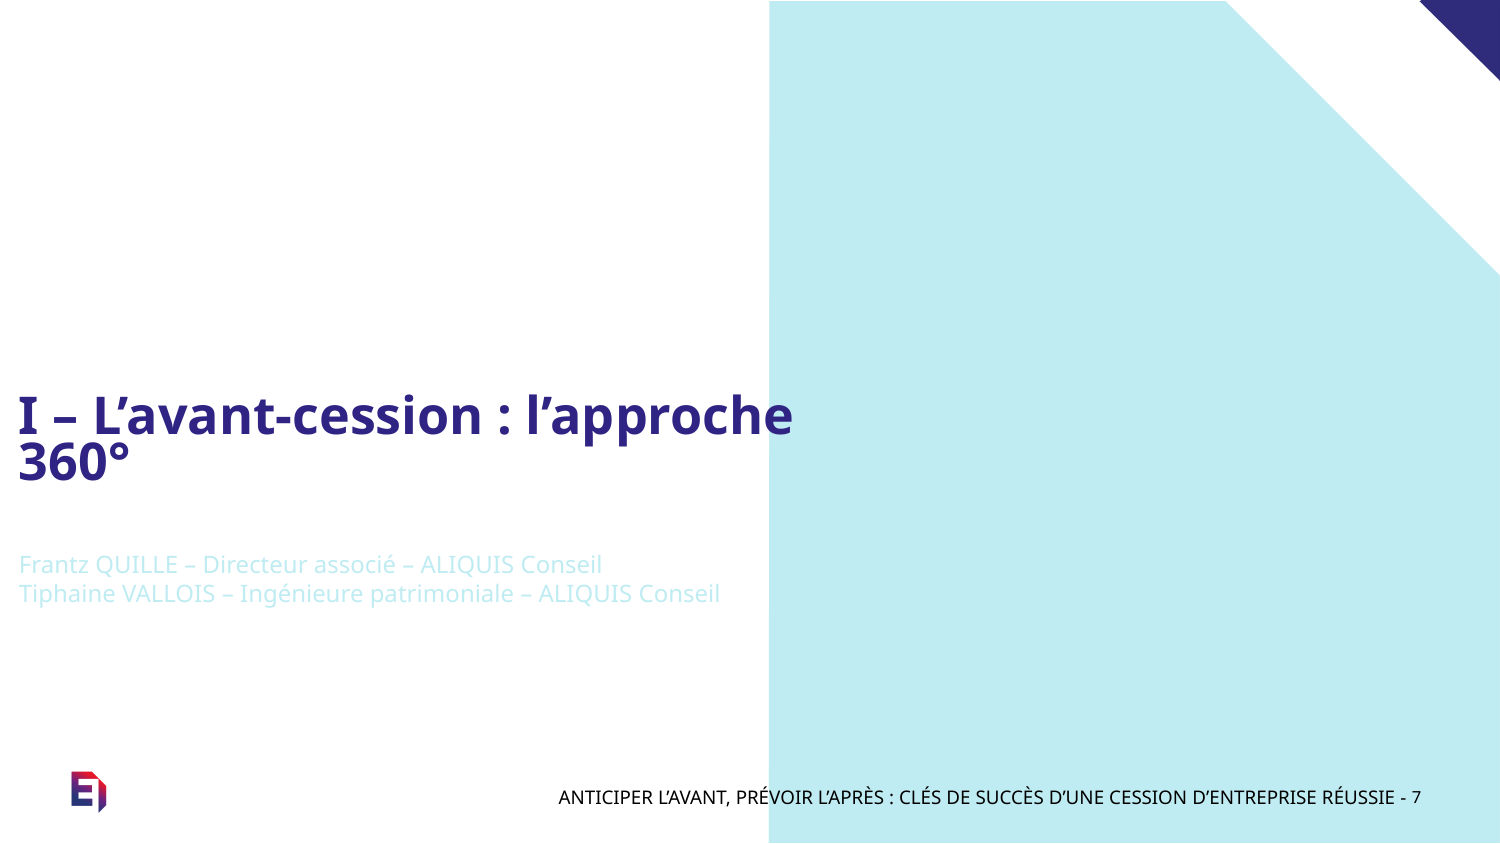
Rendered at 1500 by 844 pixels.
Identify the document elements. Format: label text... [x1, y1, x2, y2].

picture [0, 0, 1500, 844]
title I – L’avant-cession : l’approche 360° [18, 398, 829, 445]
text_box Frantz QUILLE – Directeur associé – ALIQUIS Conseil Tiphaine VALLOIS – Ingénieure patrimoniale – ALIQUIS Conseil [18, 548, 1368, 608]
slide_number 7 [1411, 786, 1463, 807]
footer ANTICIPER L’AVANT, PRÉVOIR L’APRÈS : CLÉS DE SUCCÈS D’UNE CESSION D’ENTREPRISE RÉUSSIE - [106, 786, 1411, 807]
